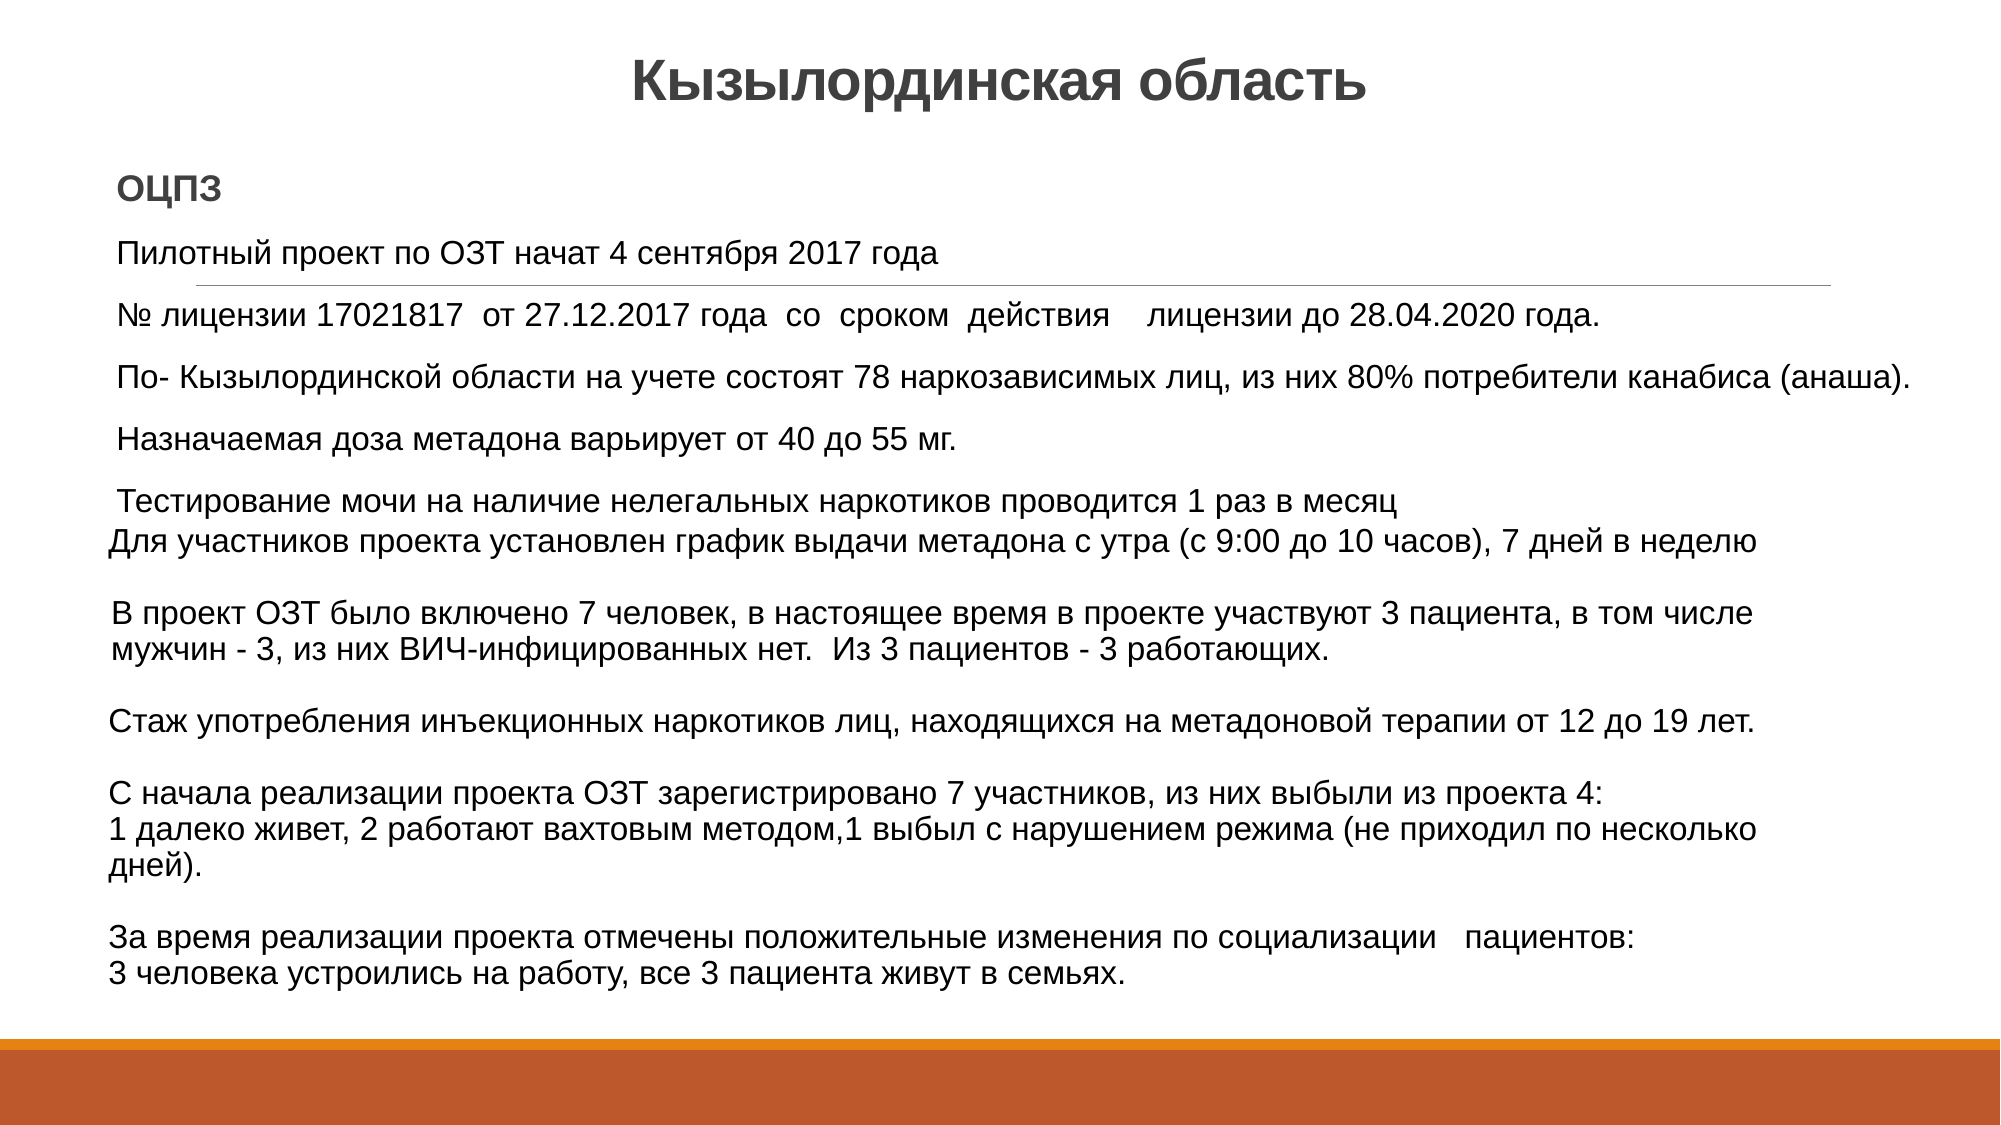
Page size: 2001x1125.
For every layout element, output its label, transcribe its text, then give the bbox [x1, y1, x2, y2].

list ОЦПЗ Пилотный проект по ОЗТ начат 4 сентября 2017 года № лицензии 17021817 от 27.12.2017 года со сроком действия лицензии до 28.04.2020 года. По- Кызылординской области на учете состоят 78 наркозависимых лиц, из них 80% потребители канабиса (анаша). Назначаемая доза метадона варьирует от 40 до 55 мг. Тестирование мочи на наличие нелегальных наркотиков проводится 1 раз в месяц Для участников проекта установлен график выдачи метадона с утра (с 9:00 до 10 часов), 7 дней в неделю В проект ОЗТ было включено 7 человек, в настоящее время в проекте участвуют 3 пациента, в том числе мужчин - 3, из них ВИЧ-инфицированных нет. Из 3 пациентов - 3 работающих. Стаж употребления инъекционных наркотиков лиц, находящихся на метадоновой терапии от 12 до 19 лет. С начала реализации проекта ОЗТ зарегистрировано 7 участников, из них выбыли из проекта 4: 1 далеко живет, 2 работают вахтовым методом,1 выбыл с нарушением режима (не приходил по несколько дней). За время реализации проекта отмечены положительные изменения по социализации пациентов: 3 человека устроились на работу, все 3 пациента живут в семьях. [101, 162, 1915, 1026]
title Кызылординская область [174, 44, 1825, 121]
